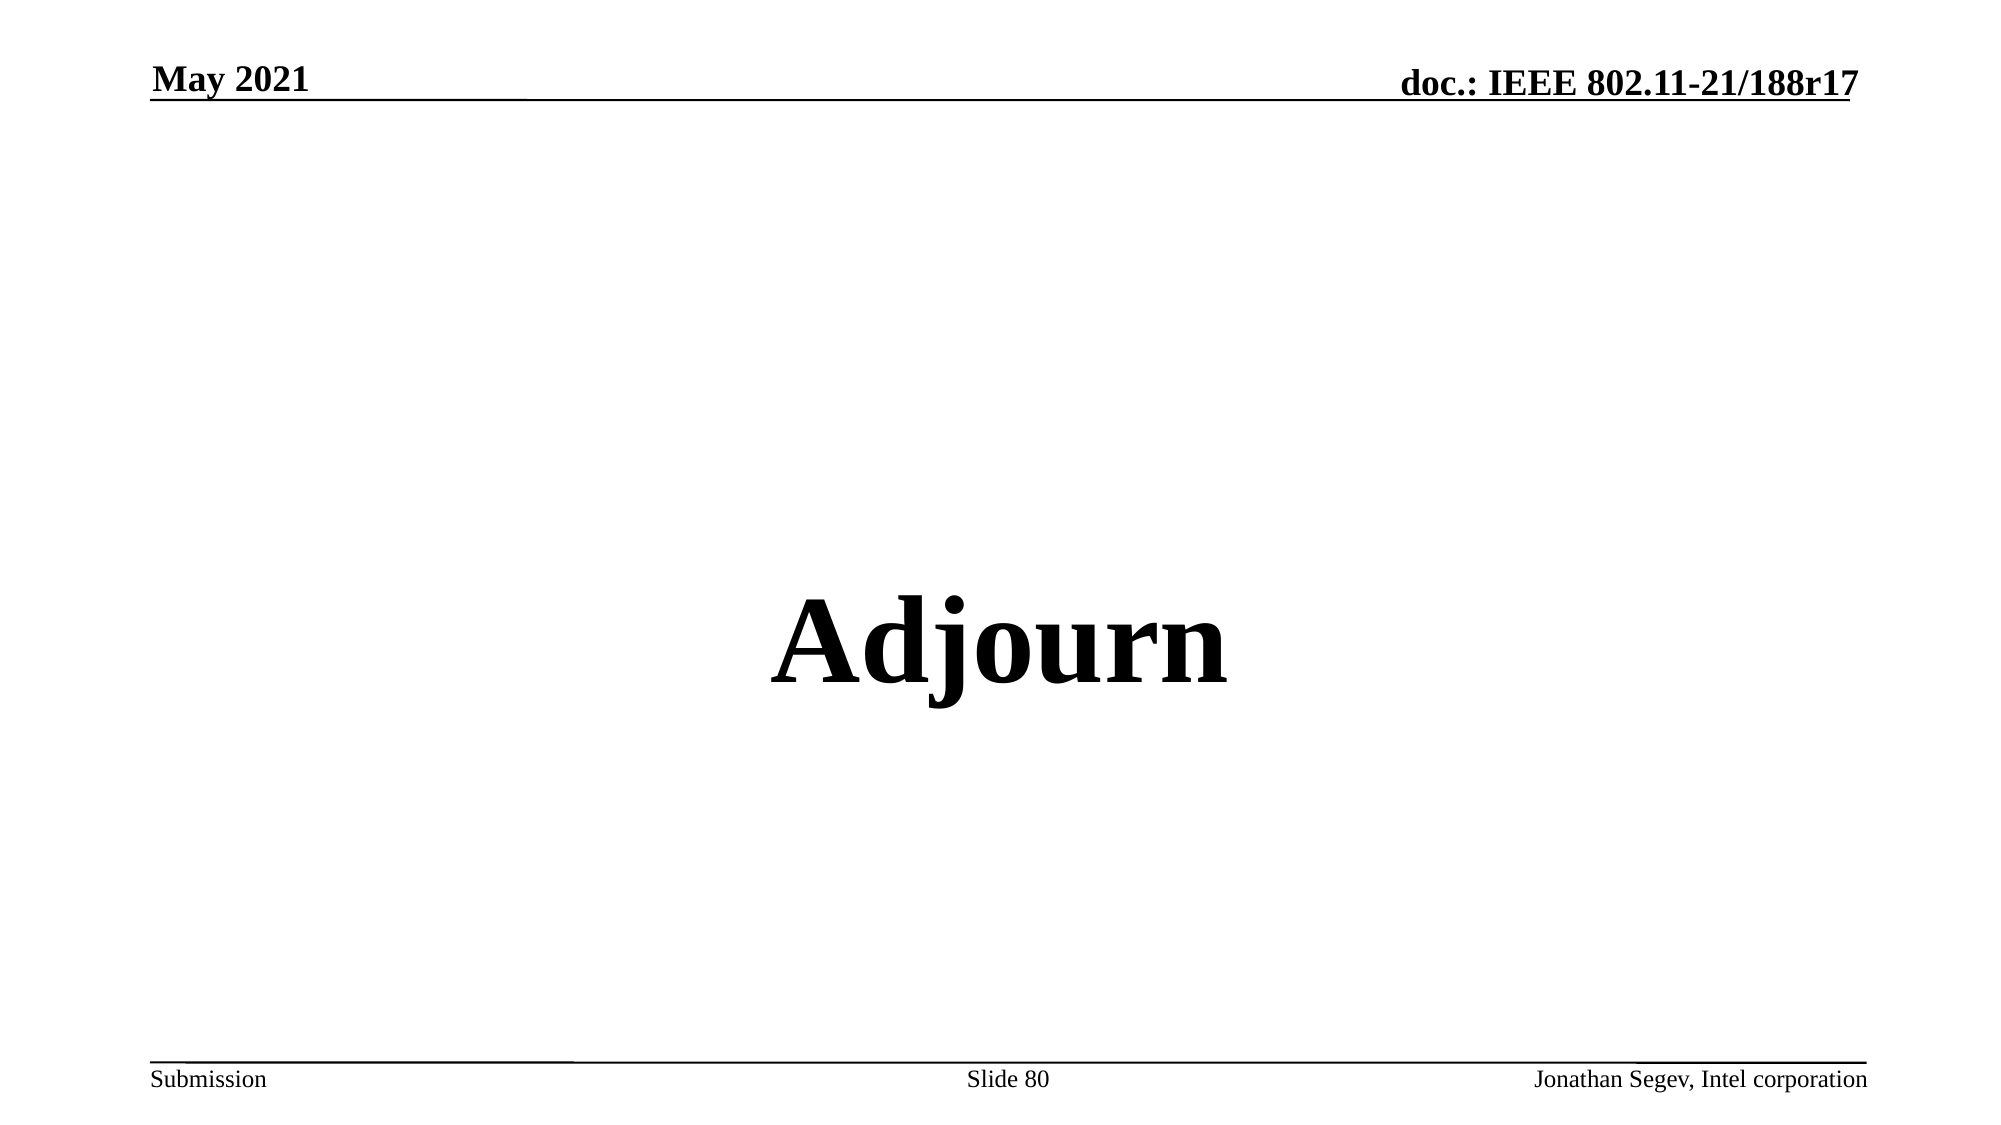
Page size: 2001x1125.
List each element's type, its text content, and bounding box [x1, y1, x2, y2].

footer Jonathan Segev, Intel corporation [1171, 1061, 1869, 1093]
list Adjourn [149, 324, 1850, 1000]
slide_number Slide 80 [950, 1061, 1067, 1123]
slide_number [152, 54, 563, 100]
